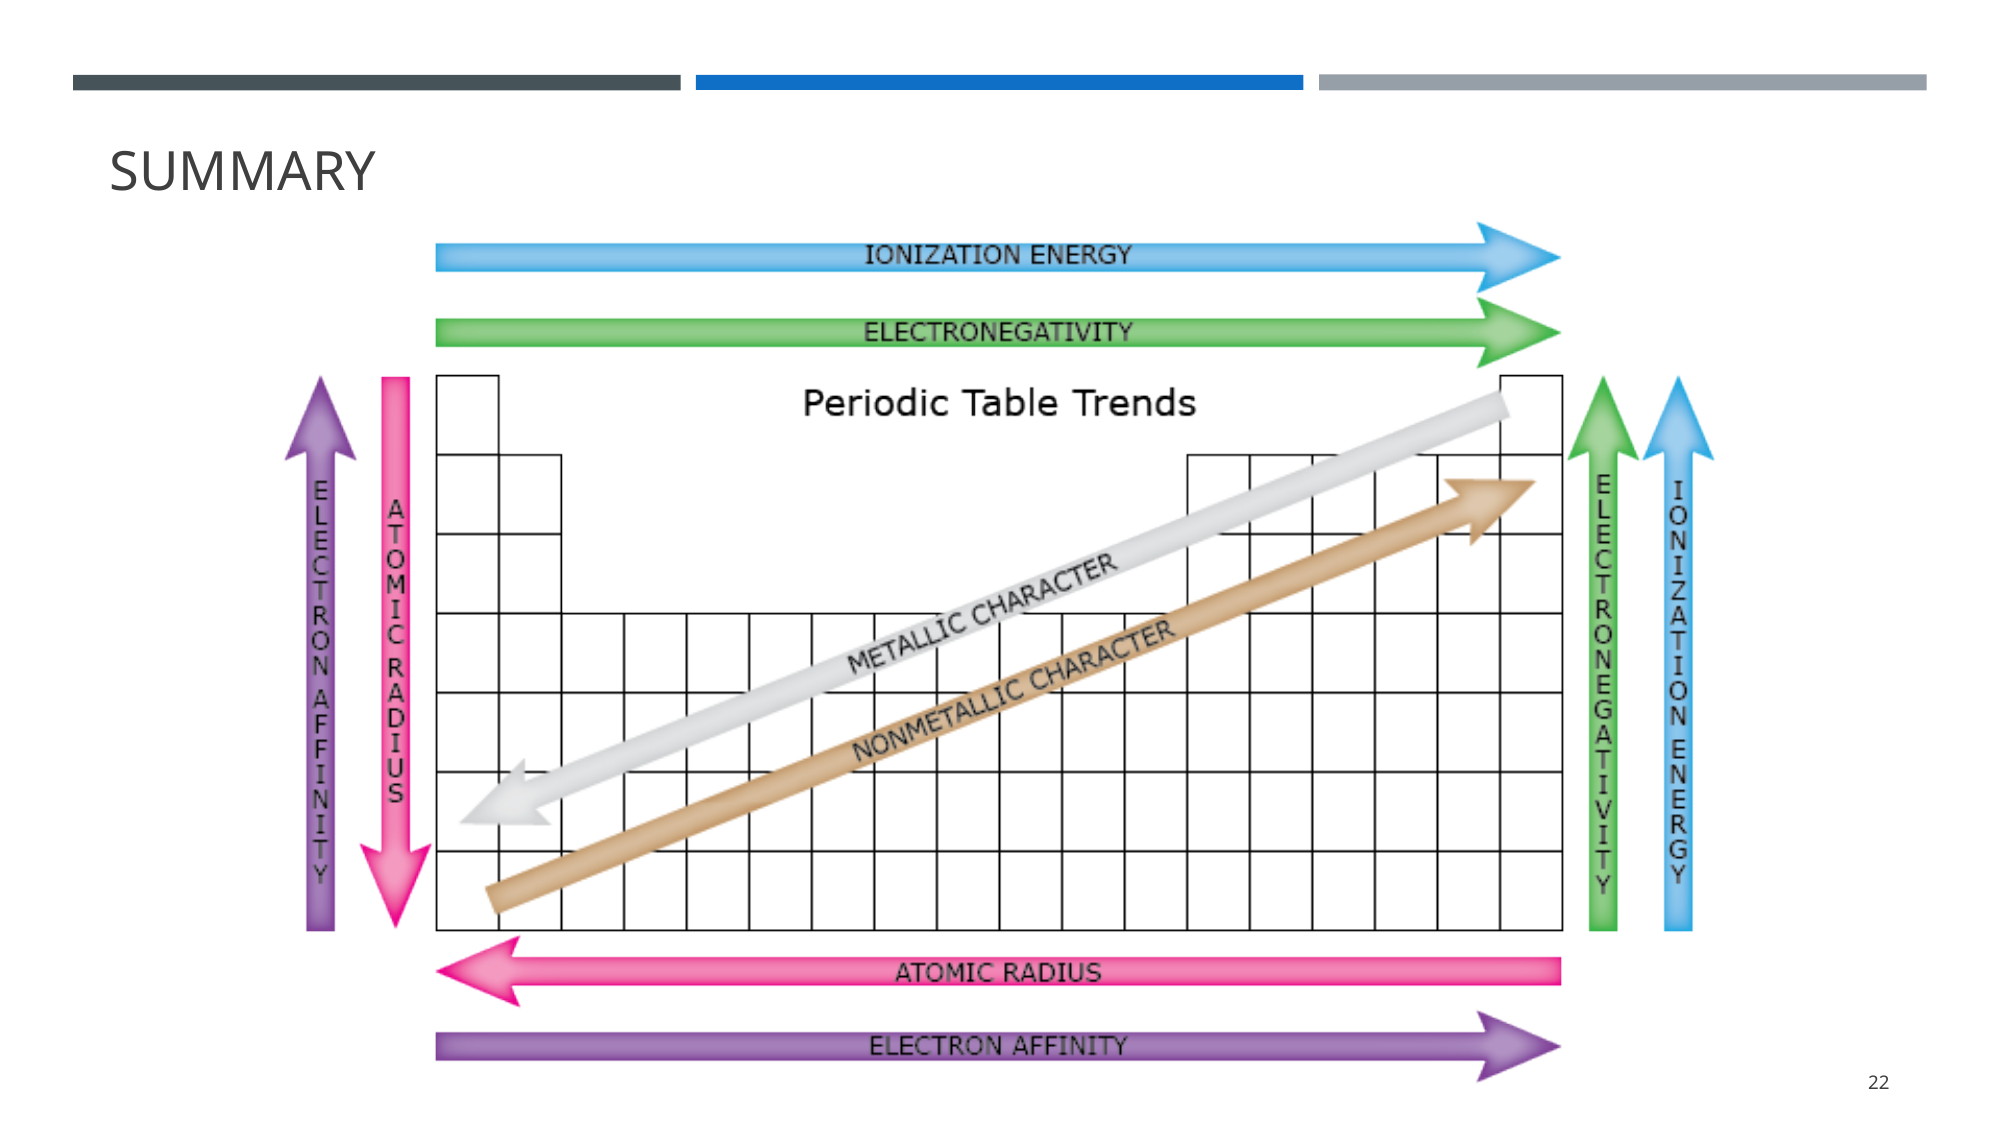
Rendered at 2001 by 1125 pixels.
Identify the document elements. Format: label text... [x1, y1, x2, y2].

title SUMMARY [94, 119, 1904, 209]
picture [269, 208, 1729, 1095]
slide_number ‹#› [1732, 1053, 1905, 1114]
